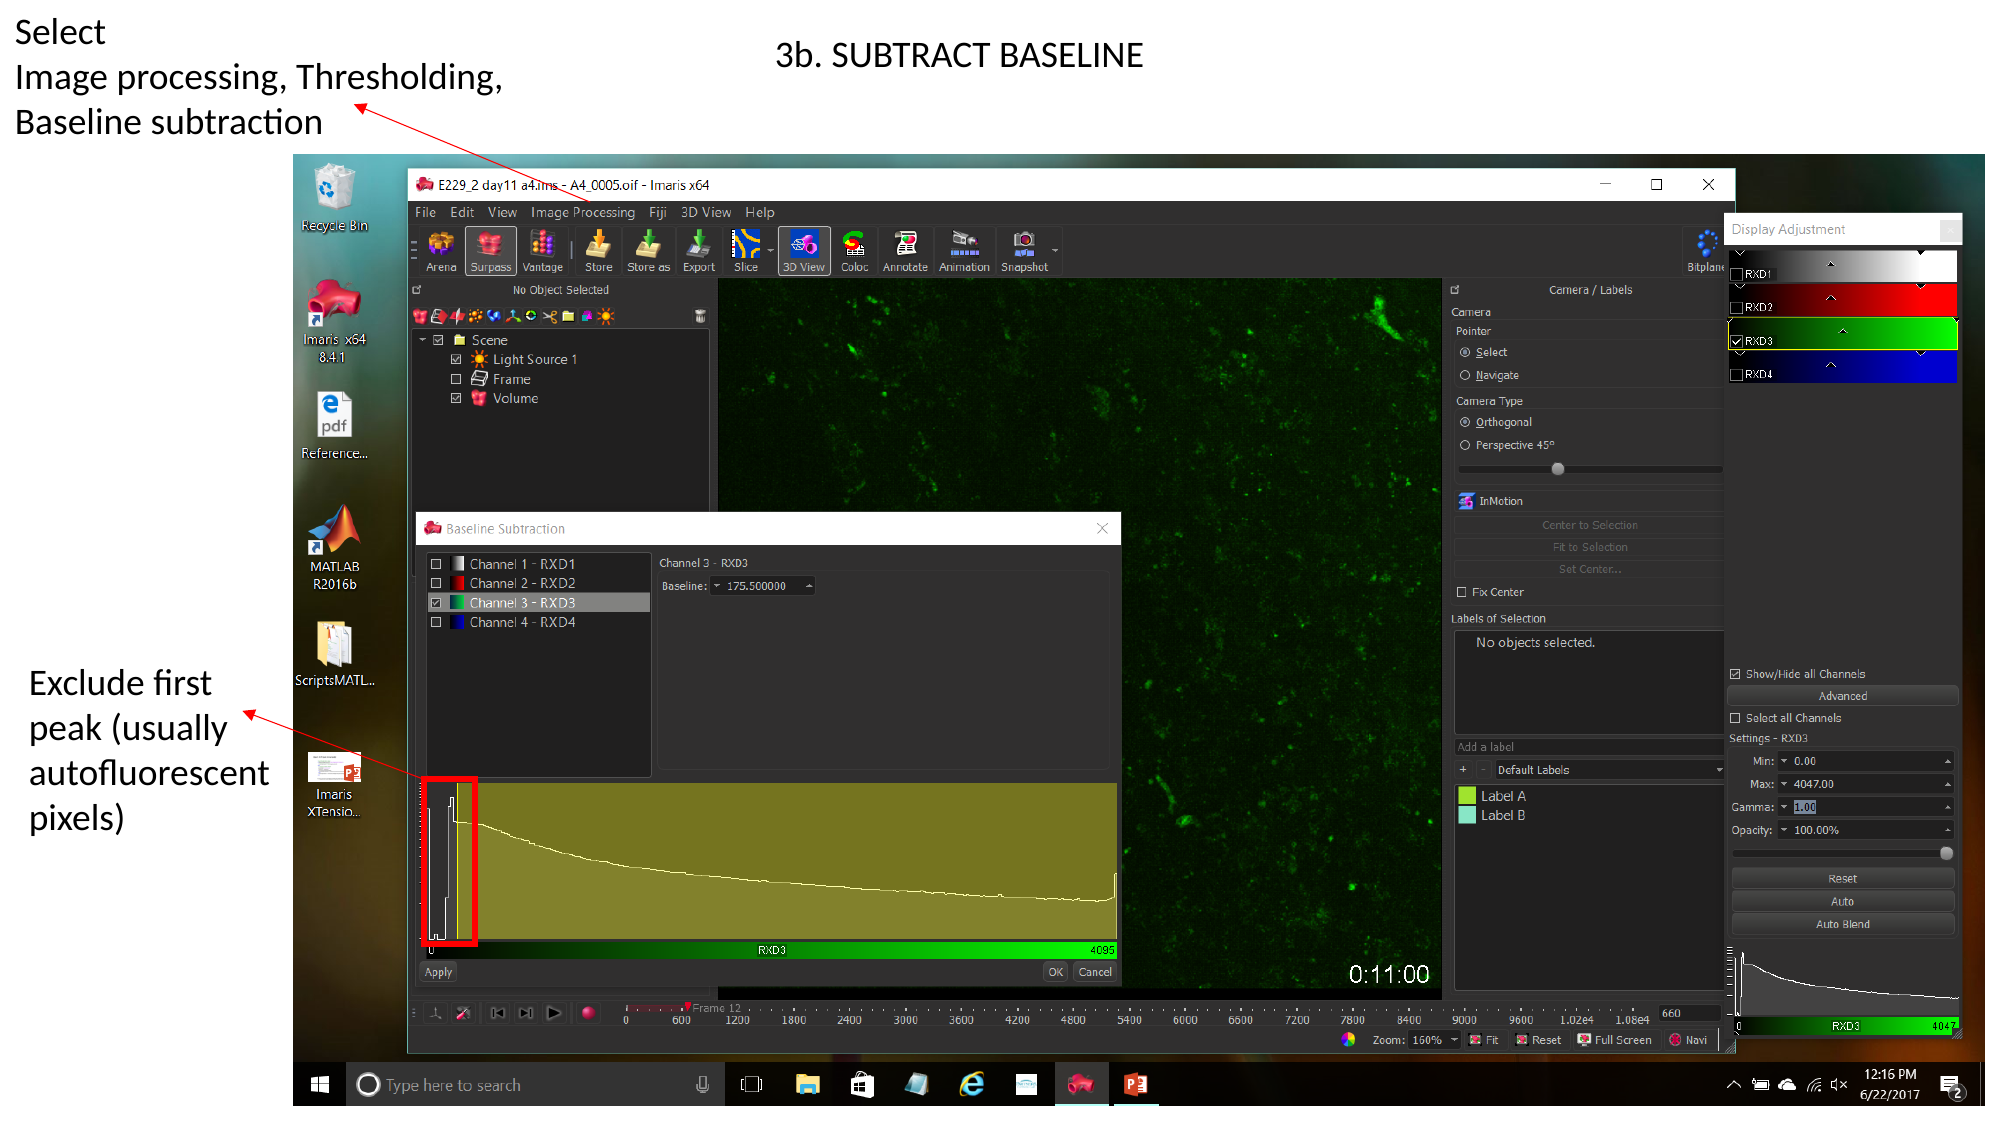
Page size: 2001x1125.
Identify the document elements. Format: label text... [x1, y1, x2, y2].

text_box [242, 710, 424, 780]
picture [293, 154, 1985, 1106]
text_box Exclude first peak (usually autofluorescent pixels) [14, 650, 293, 846]
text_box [353, 104, 591, 203]
text_box Select Image processing, Thresholding, Baseline subtraction [0, 0, 651, 150]
text_box 3b. SUBTRACT BASELINE [760, 22, 1160, 83]
